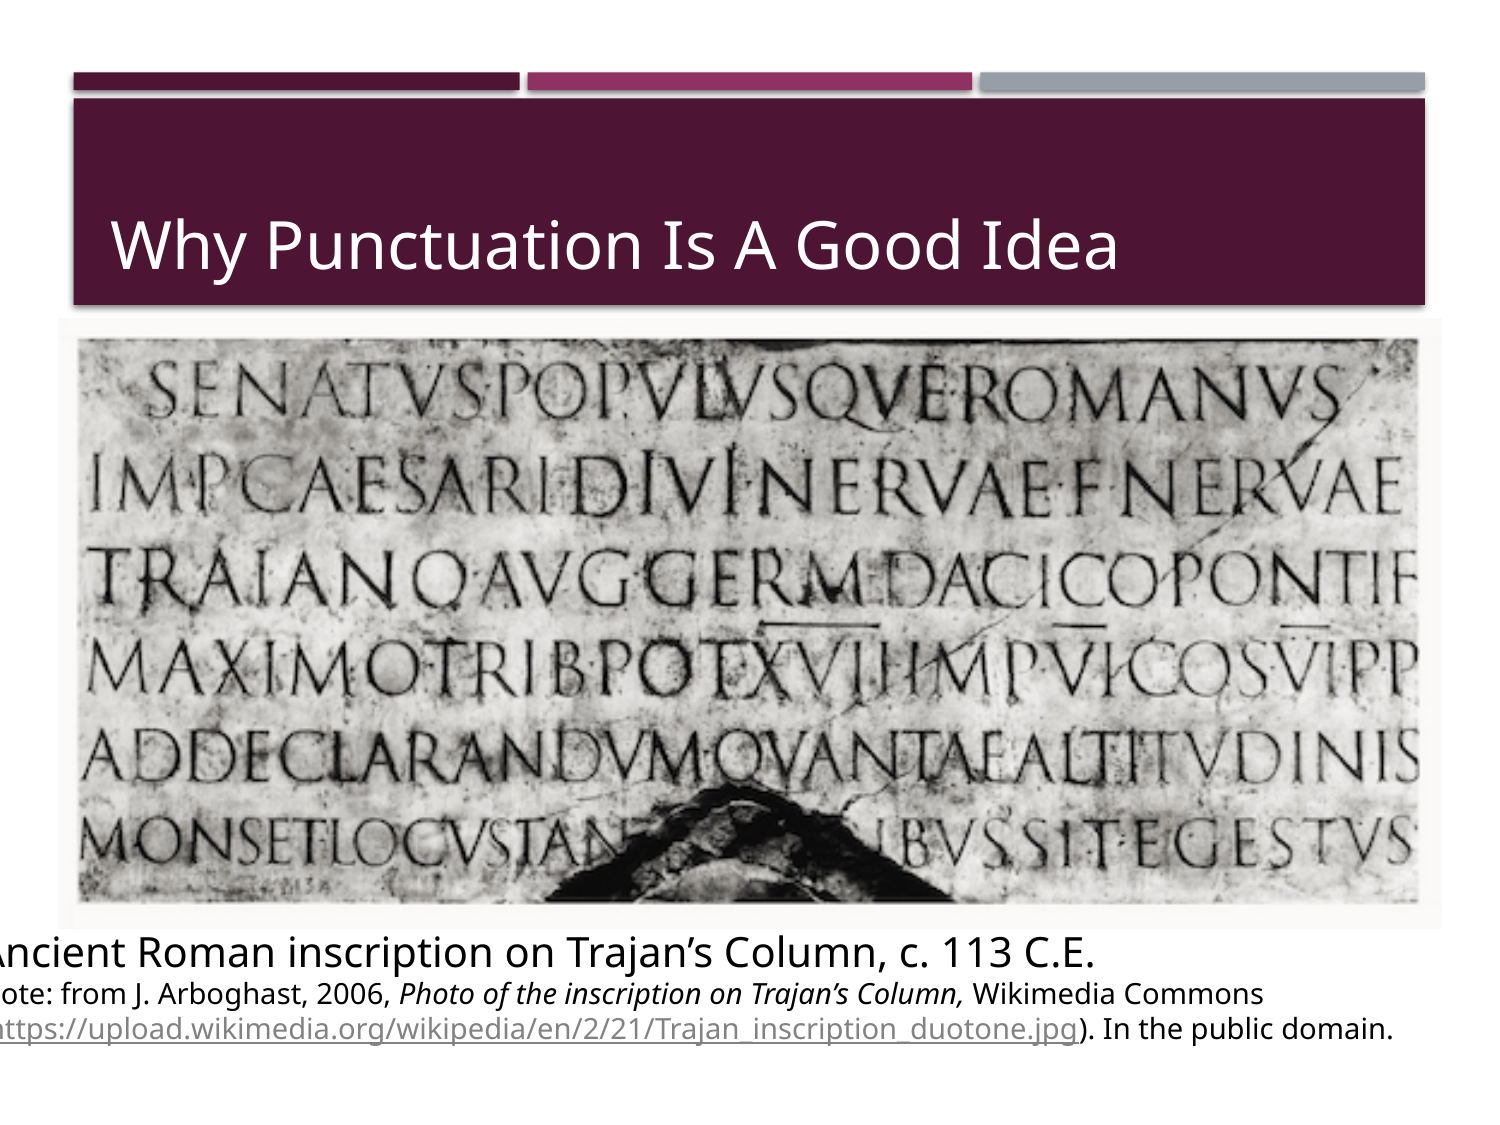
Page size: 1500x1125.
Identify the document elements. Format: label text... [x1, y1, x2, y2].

picture [57, 318, 1443, 930]
text_box Ancient Roman inscription on Trajan’s Column, c. 113 C.E. Note: from J. Arboghast, 2006, Photo of the inscription on Trajan’s Column, Wikimedia Commons (https://upload.wikimedia.org/wikipedia/en/2/21/Trajan_inscription_duotone.jpg). In the public domain. [0, 917, 1409, 1058]
title Why Punctuation Is A Good Idea [95, 112, 1406, 291]
